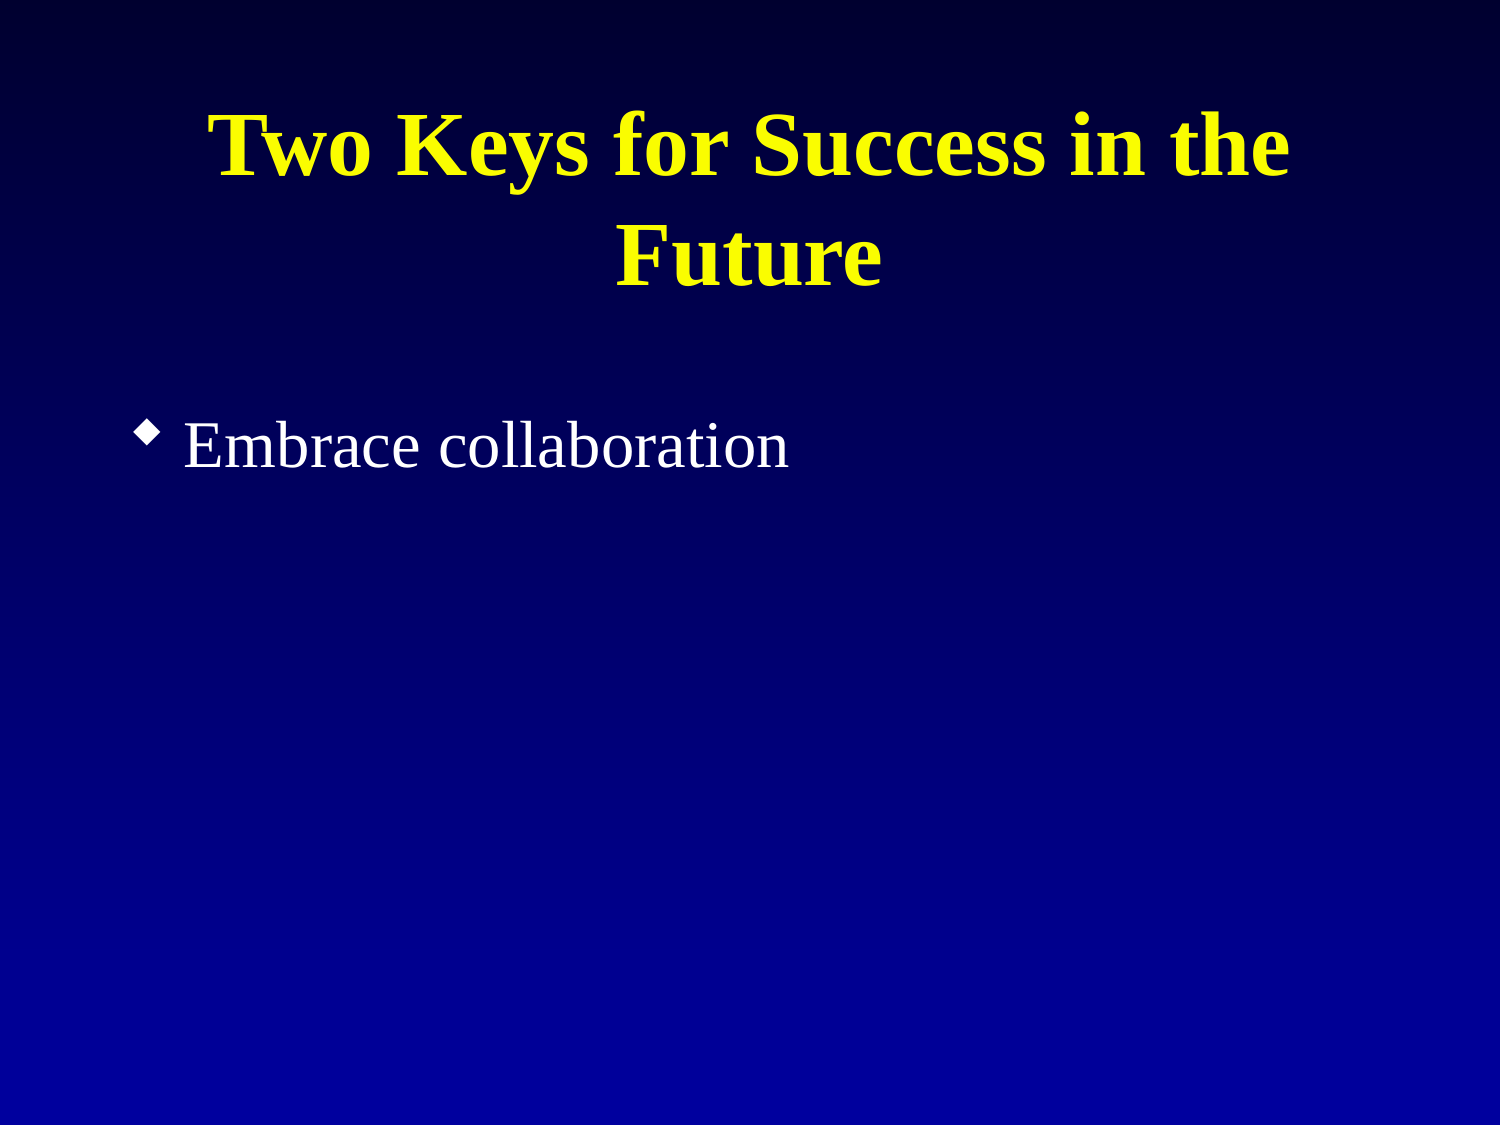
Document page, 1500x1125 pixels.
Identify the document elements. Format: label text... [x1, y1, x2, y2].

list Embrace collaboration [112, 393, 1388, 1001]
title Two Keys for Success in the Future [112, 99, 1388, 288]
